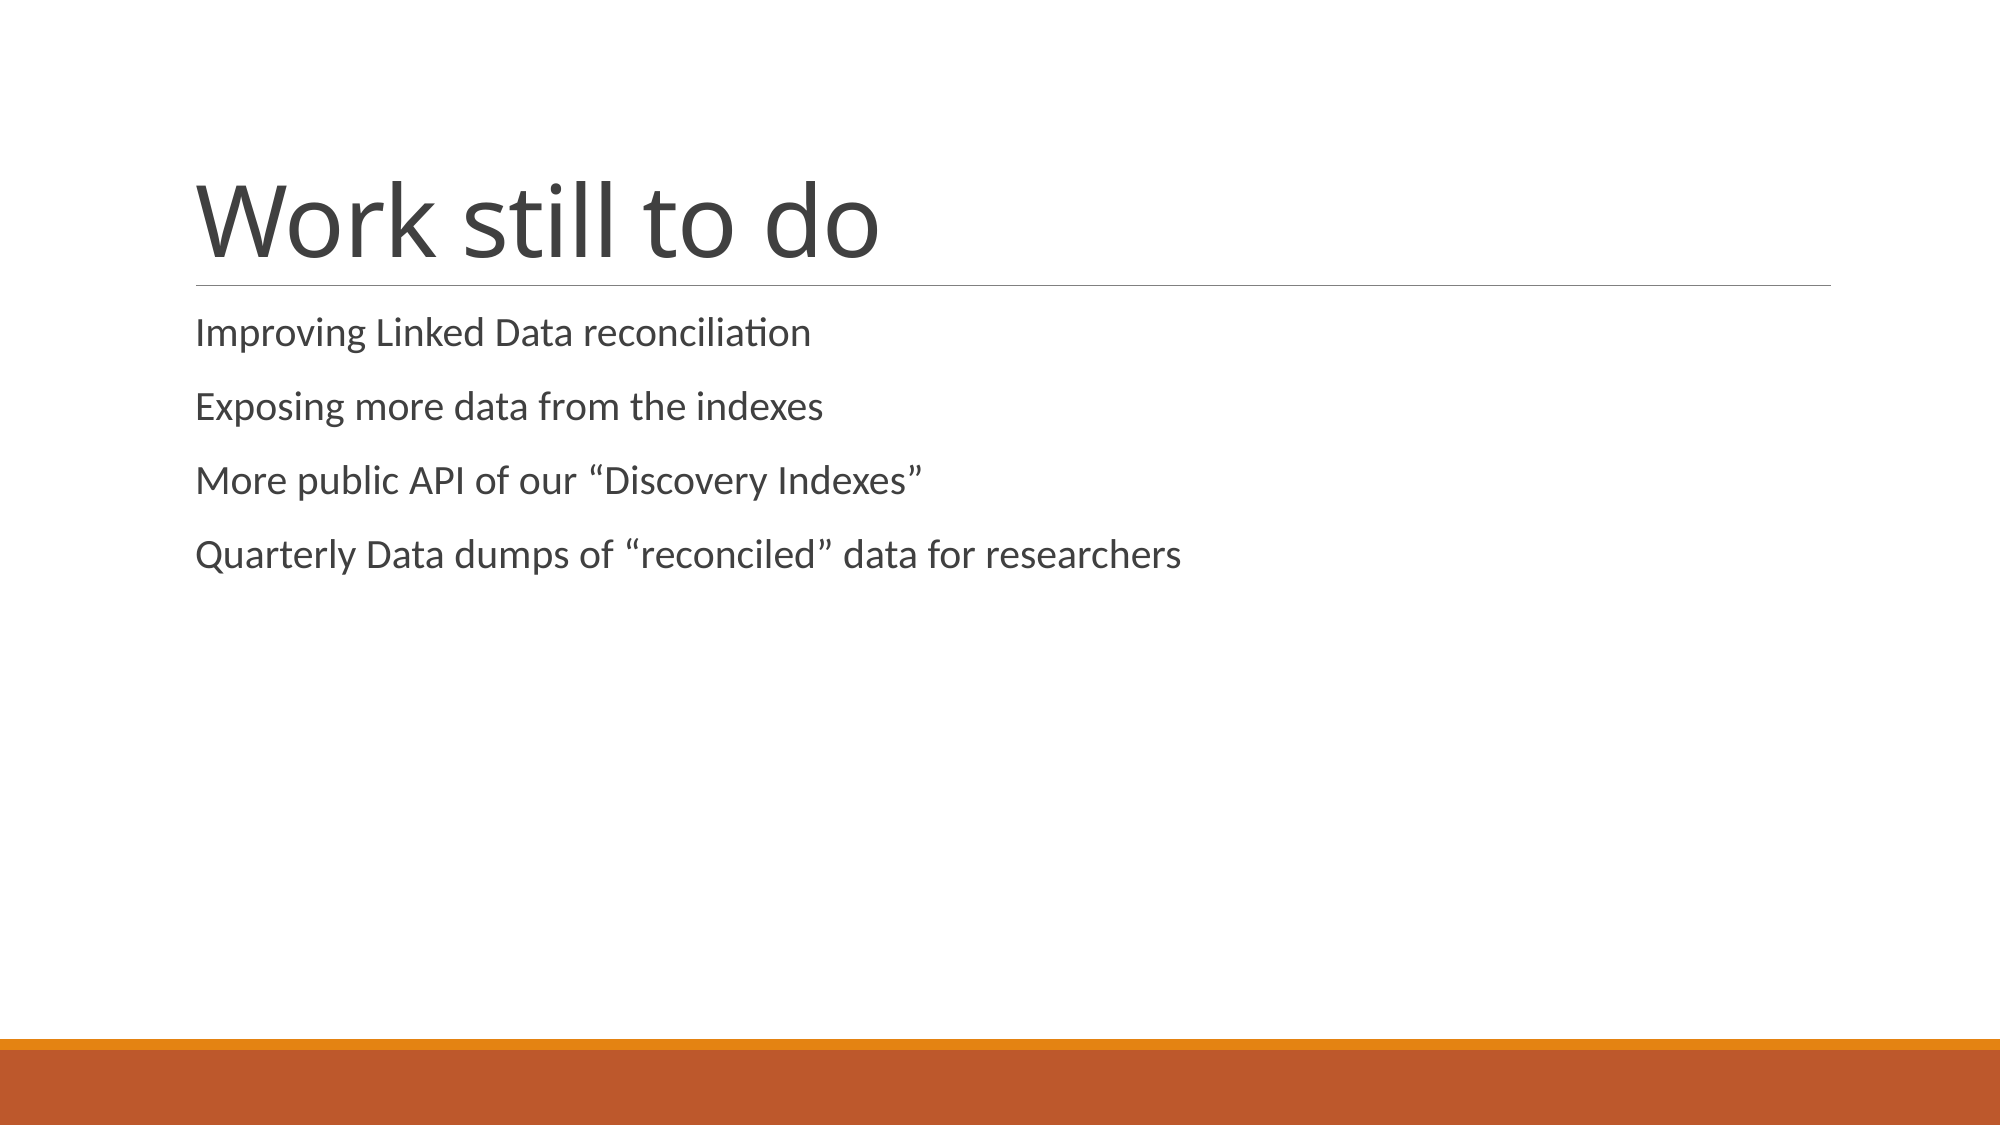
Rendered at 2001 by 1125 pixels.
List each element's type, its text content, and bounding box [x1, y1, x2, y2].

list Improving Linked Data reconciliation Exposing more data from the indexes More public API of our “Discovery Indexes” Quarterly Data dumps of “reconciled” data for researchers [180, 302, 1830, 963]
title Work still to do [180, 47, 1830, 285]
